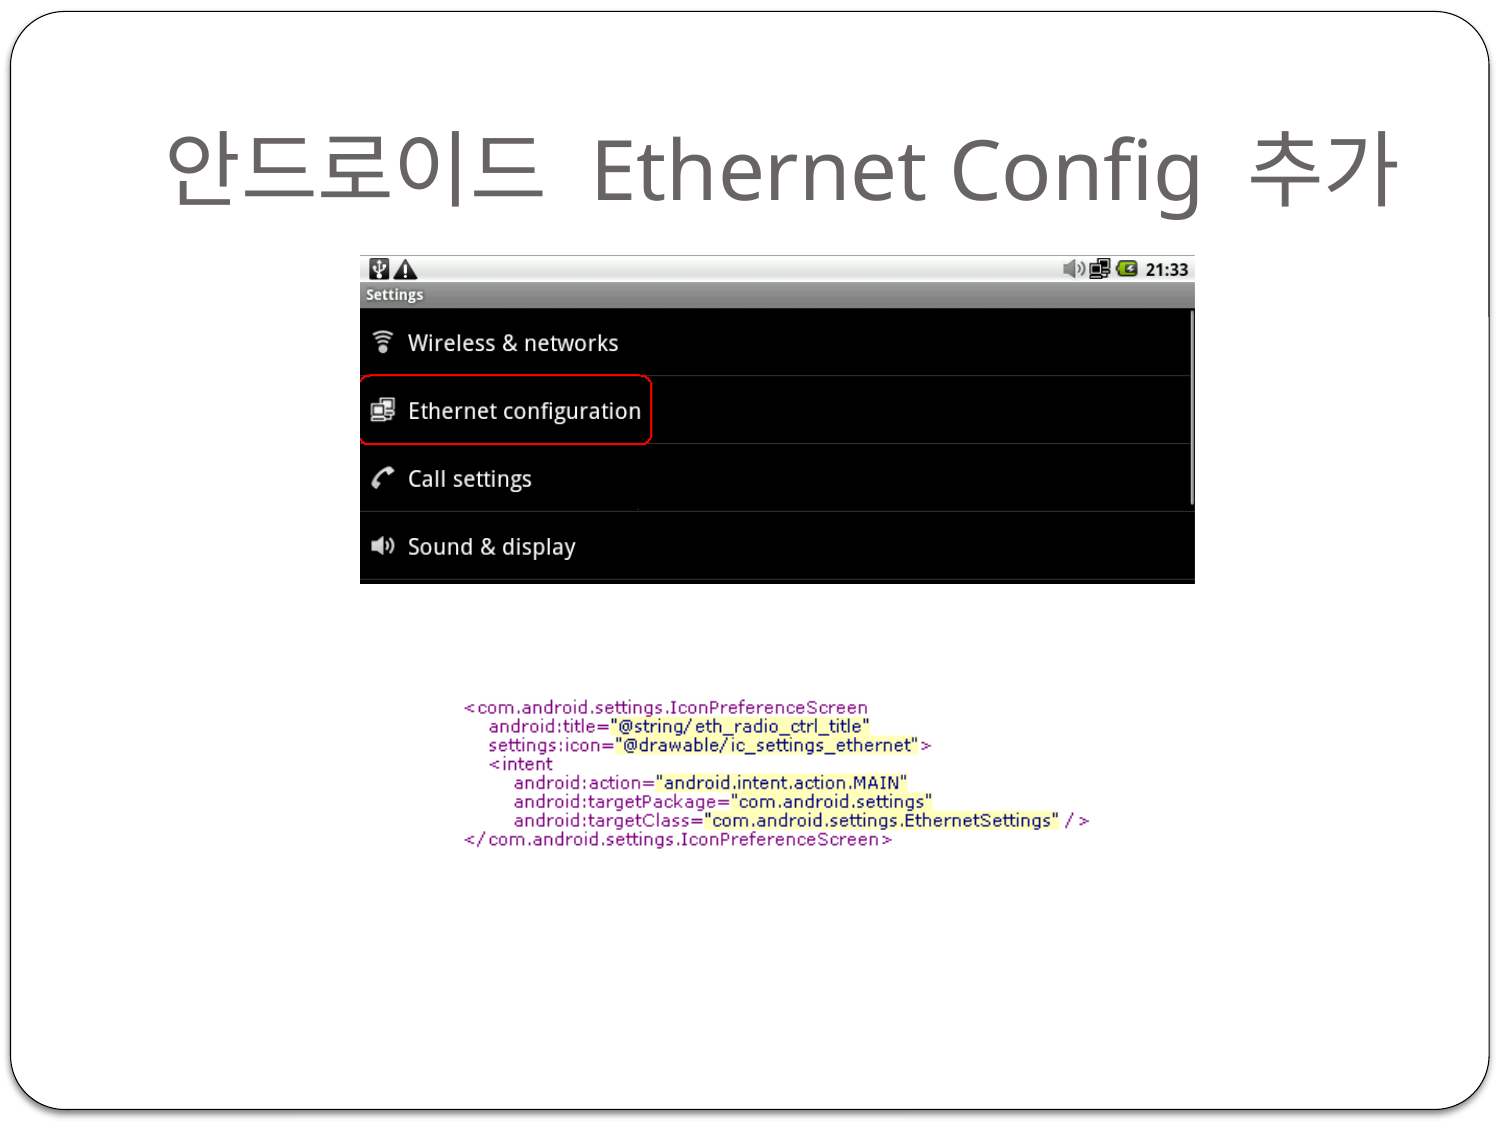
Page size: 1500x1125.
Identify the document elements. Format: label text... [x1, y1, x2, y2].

title 안드로이드 Ethernet Config 추가 [150, 45, 1425, 233]
picture [454, 692, 1097, 853]
picture [359, 255, 1197, 585]
